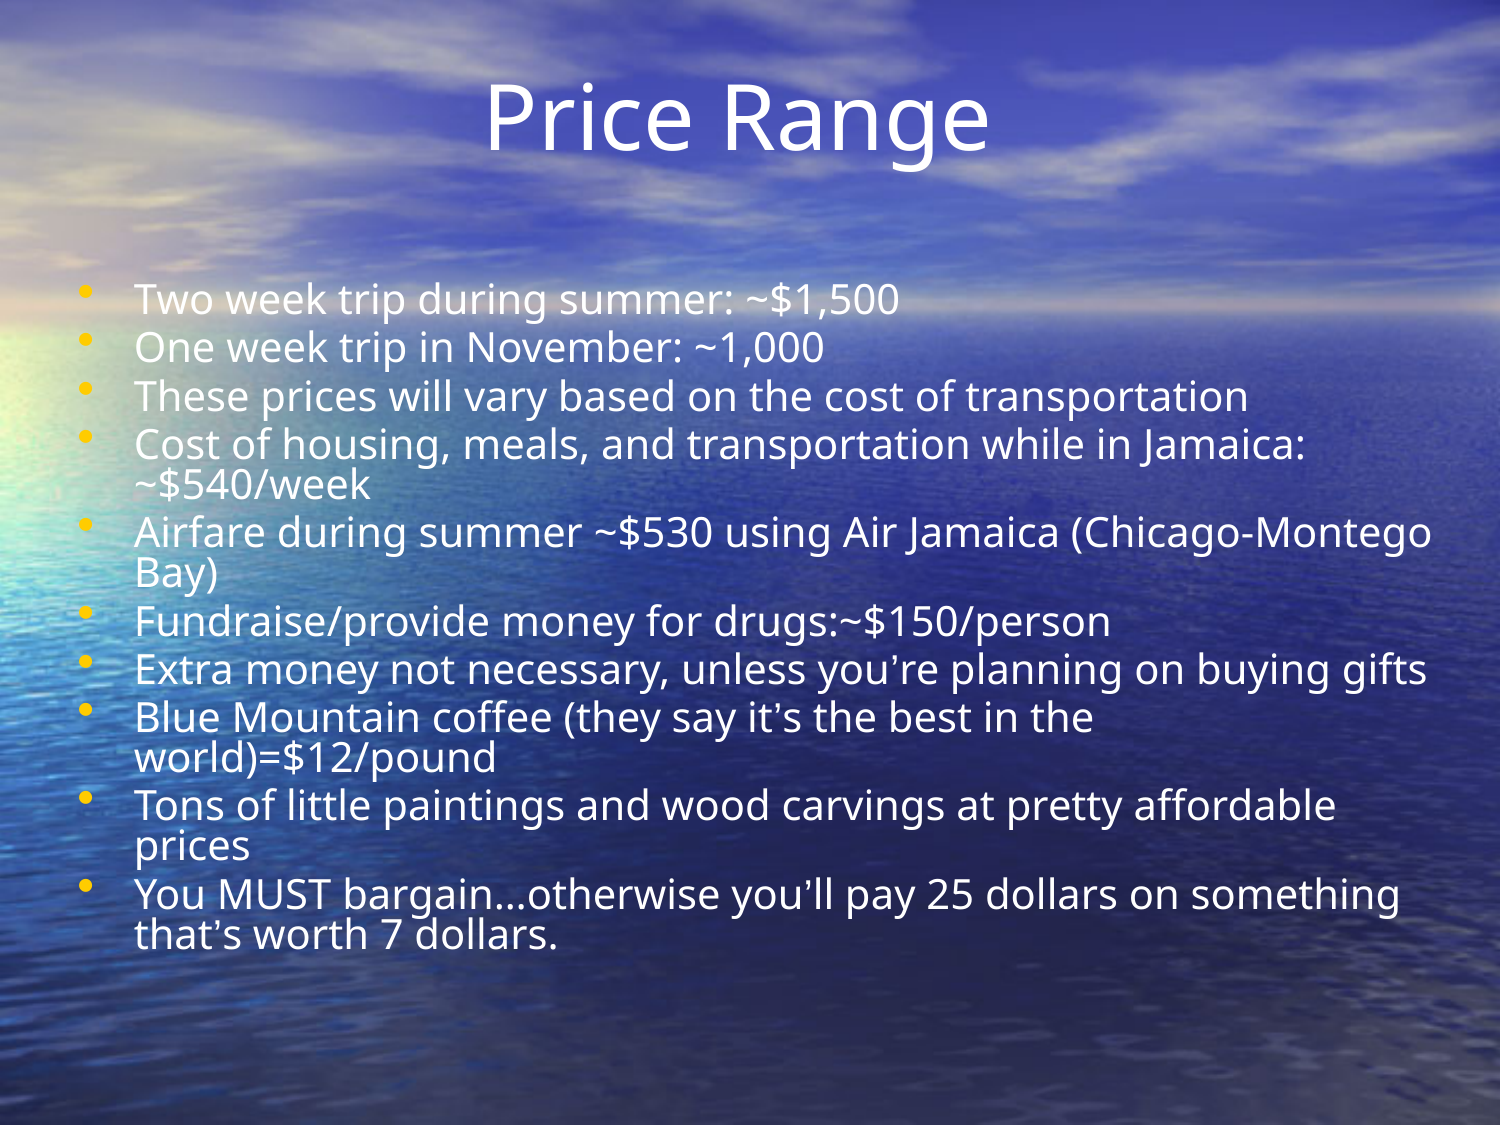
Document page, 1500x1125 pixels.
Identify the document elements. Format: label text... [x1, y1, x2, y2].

picture [0, 0, 1500, 1125]
title Price Range [75, 0, 1425, 228]
list Two week trip during summer: ~$1,500 One week trip in November: ~1,000 These prices will vary based on the cost of transportation Cost of housing, meals, and transportation while in Jamaica: ~$540/week Airfare during summer ~$530 using Air Jamaica (Chicago-Montego Bay) Fundraise/provide money for drugs:~$150/person Extra money not necessary, unless you’re planning on buying gifts Blue Mountain coffee (they say it’s the best in the world)=$12/pound Tons of little paintings and wood carvings at pretty affordable prices You MUST bargain…otherwise you’ll pay 25 dollars on something that’s worth 7 dollars. [62, 275, 1463, 975]
